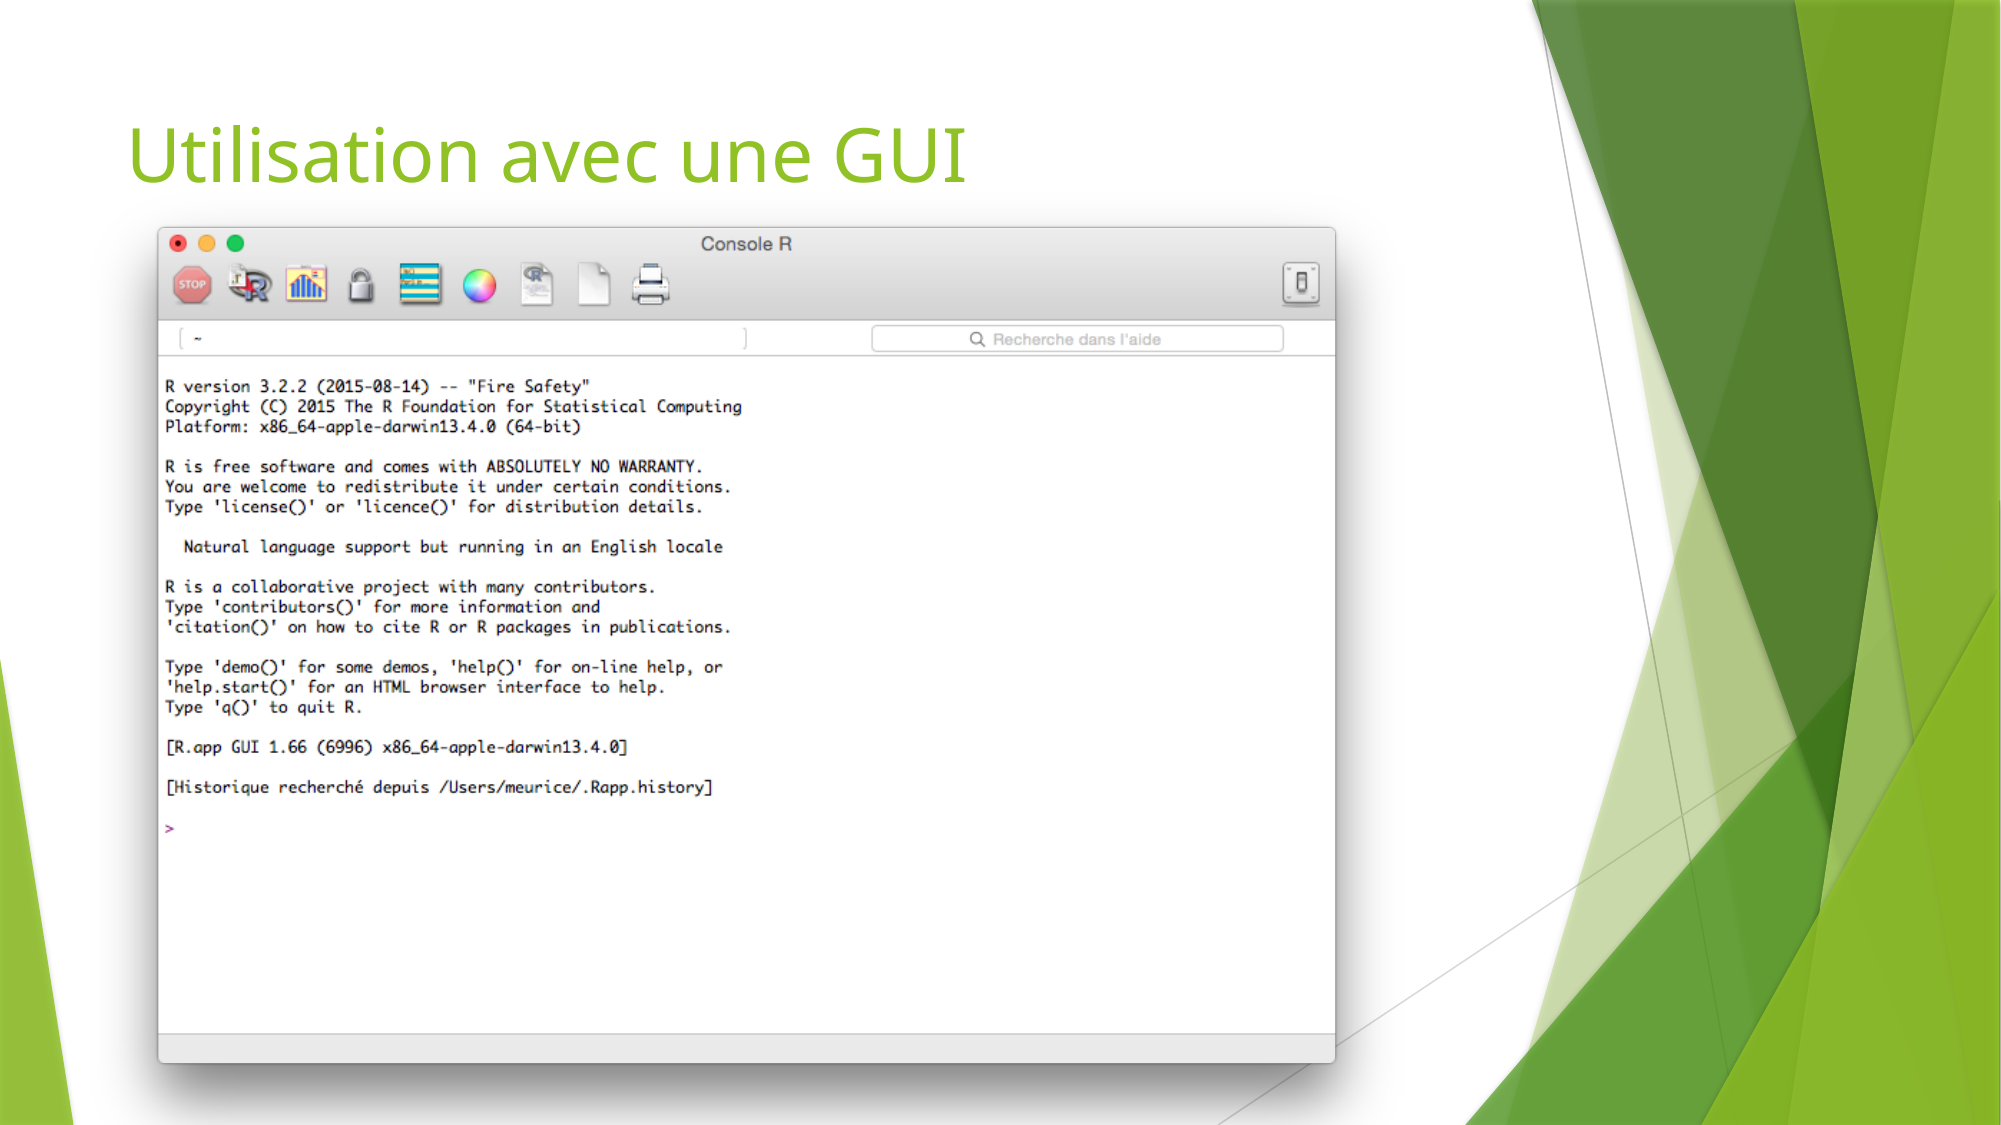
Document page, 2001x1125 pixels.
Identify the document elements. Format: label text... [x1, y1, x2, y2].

title Utilisation avec une GUI [111, 99, 1522, 317]
picture [78, 181, 1416, 1125]
